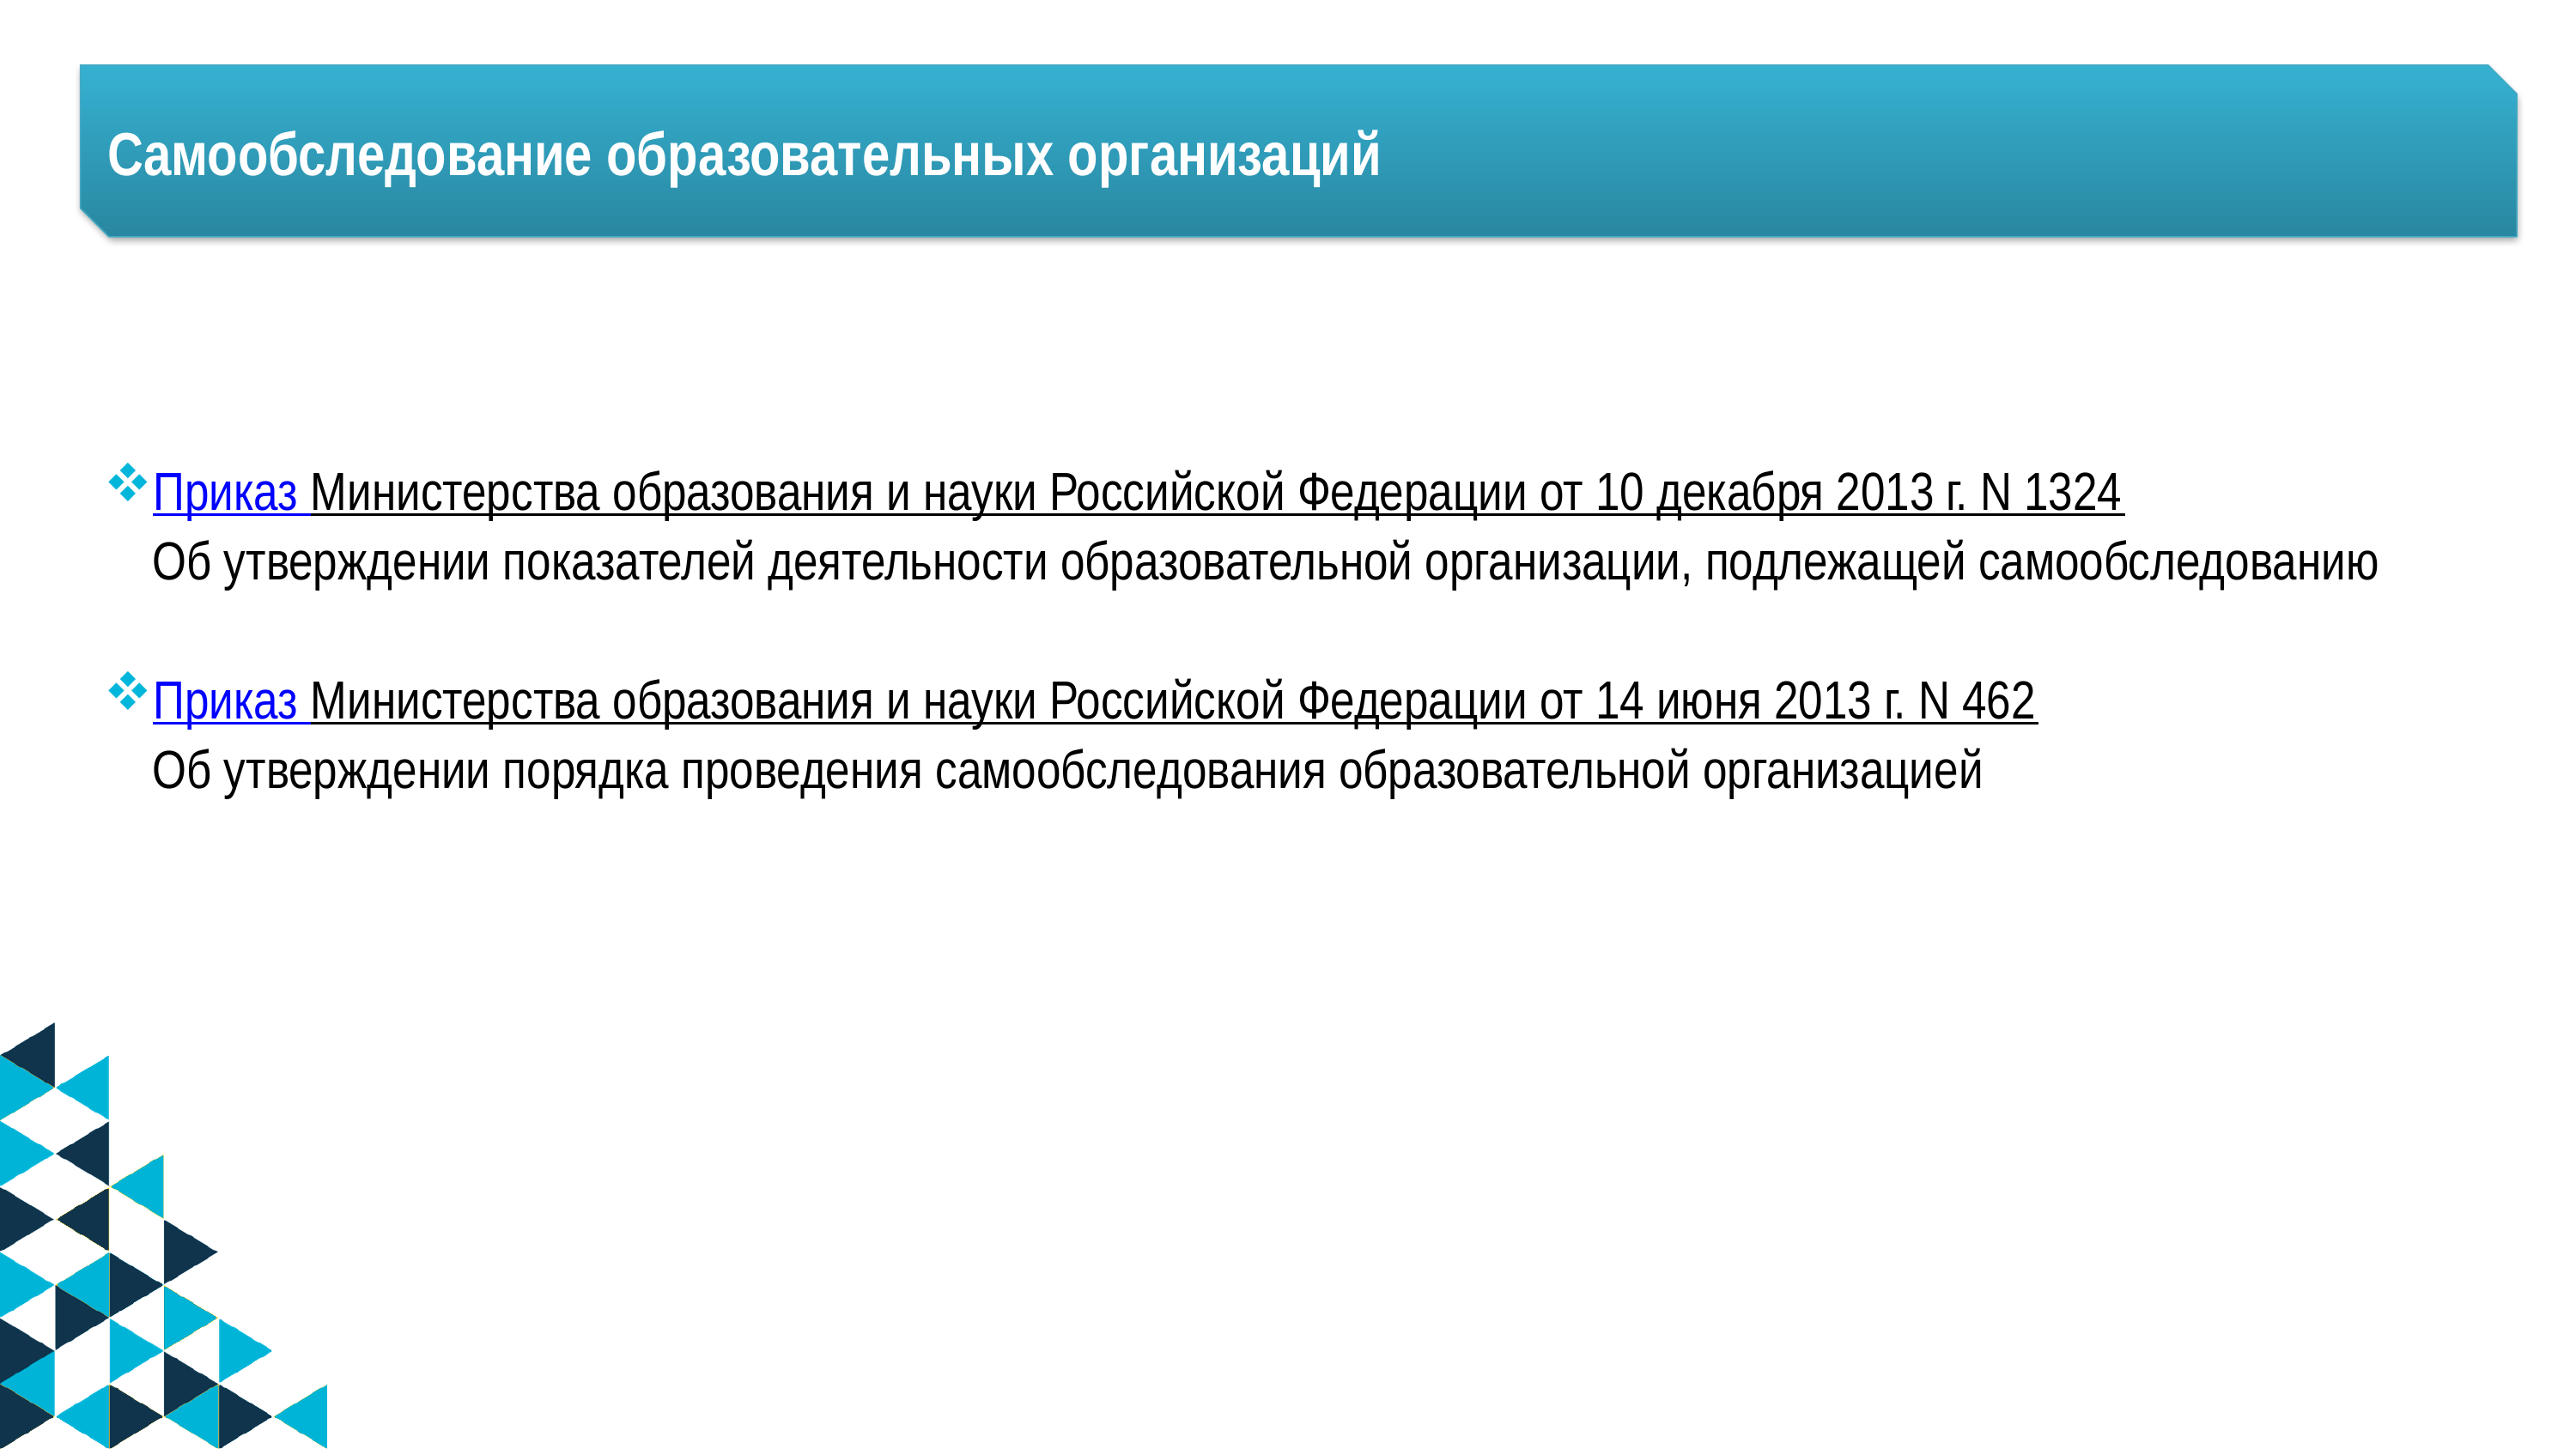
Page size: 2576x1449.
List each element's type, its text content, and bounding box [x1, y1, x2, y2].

text_box Самообследование образовательных организаций [79, 64, 2518, 238]
list Приказ Министерства образования и науки Российской Федерации от 10 декабря 2013 г. N 1324 Об утверждении показателей деятельности образовательной организации, подлежащей самообследованию Приказ Министерства образования и науки Российской Федерации от 14 июня 2013 г. N 462 Об утверждении порядка проведения самообследования образовательной организацией [91, 445, 2506, 896]
picture [0, 1021, 328, 1449]
